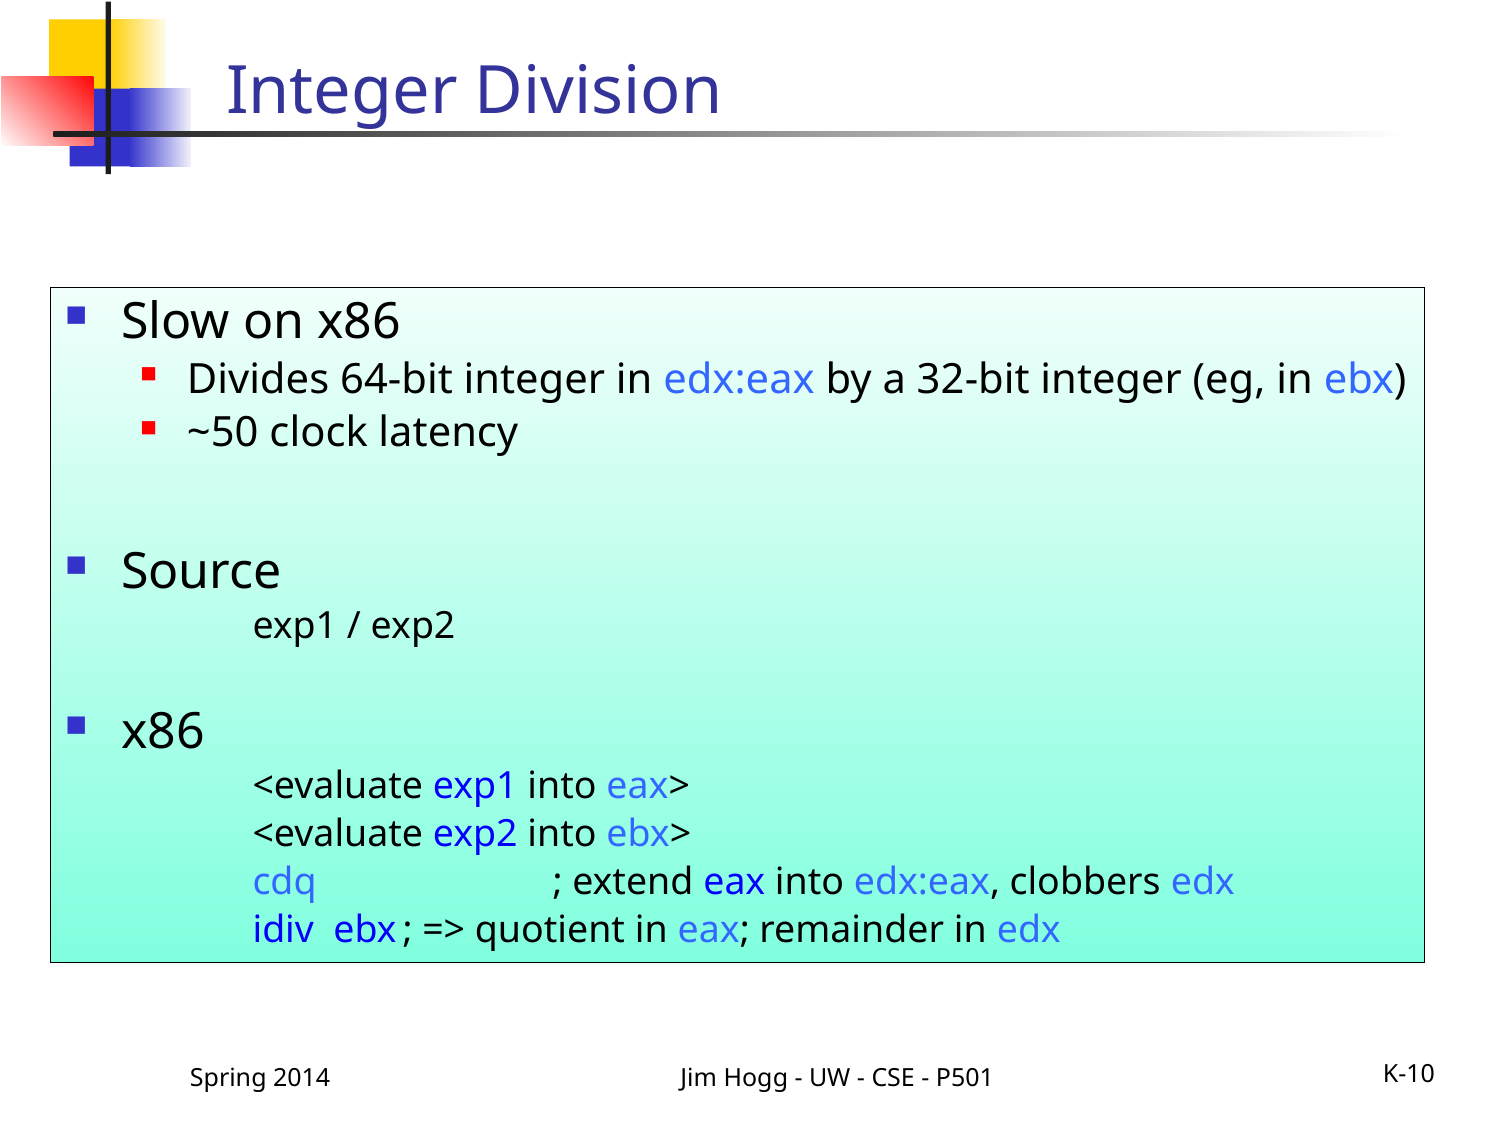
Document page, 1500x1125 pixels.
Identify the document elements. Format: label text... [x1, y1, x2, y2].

title Integer Division [211, 22, 1490, 134]
slide_number K-10 [1137, 1023, 1451, 1100]
footer Jim Hogg - UW - CSE - P501 [599, 1023, 1076, 1100]
list Slow on x86 Divides 64-bit integer in edx:eax by a 32-bit integer (eg, in ebx) ~50 clock latency Source exp1 / exp2 x86 <evaluate exp1 into eax> <evaluate exp2 into ebx> cdq ; extend eax into edx:eax, clobbers edx idiv ebx ; => quotient in eax; remainder in edx [50, 287, 1425, 963]
slide_number Spring 2014 [174, 1023, 488, 1100]
